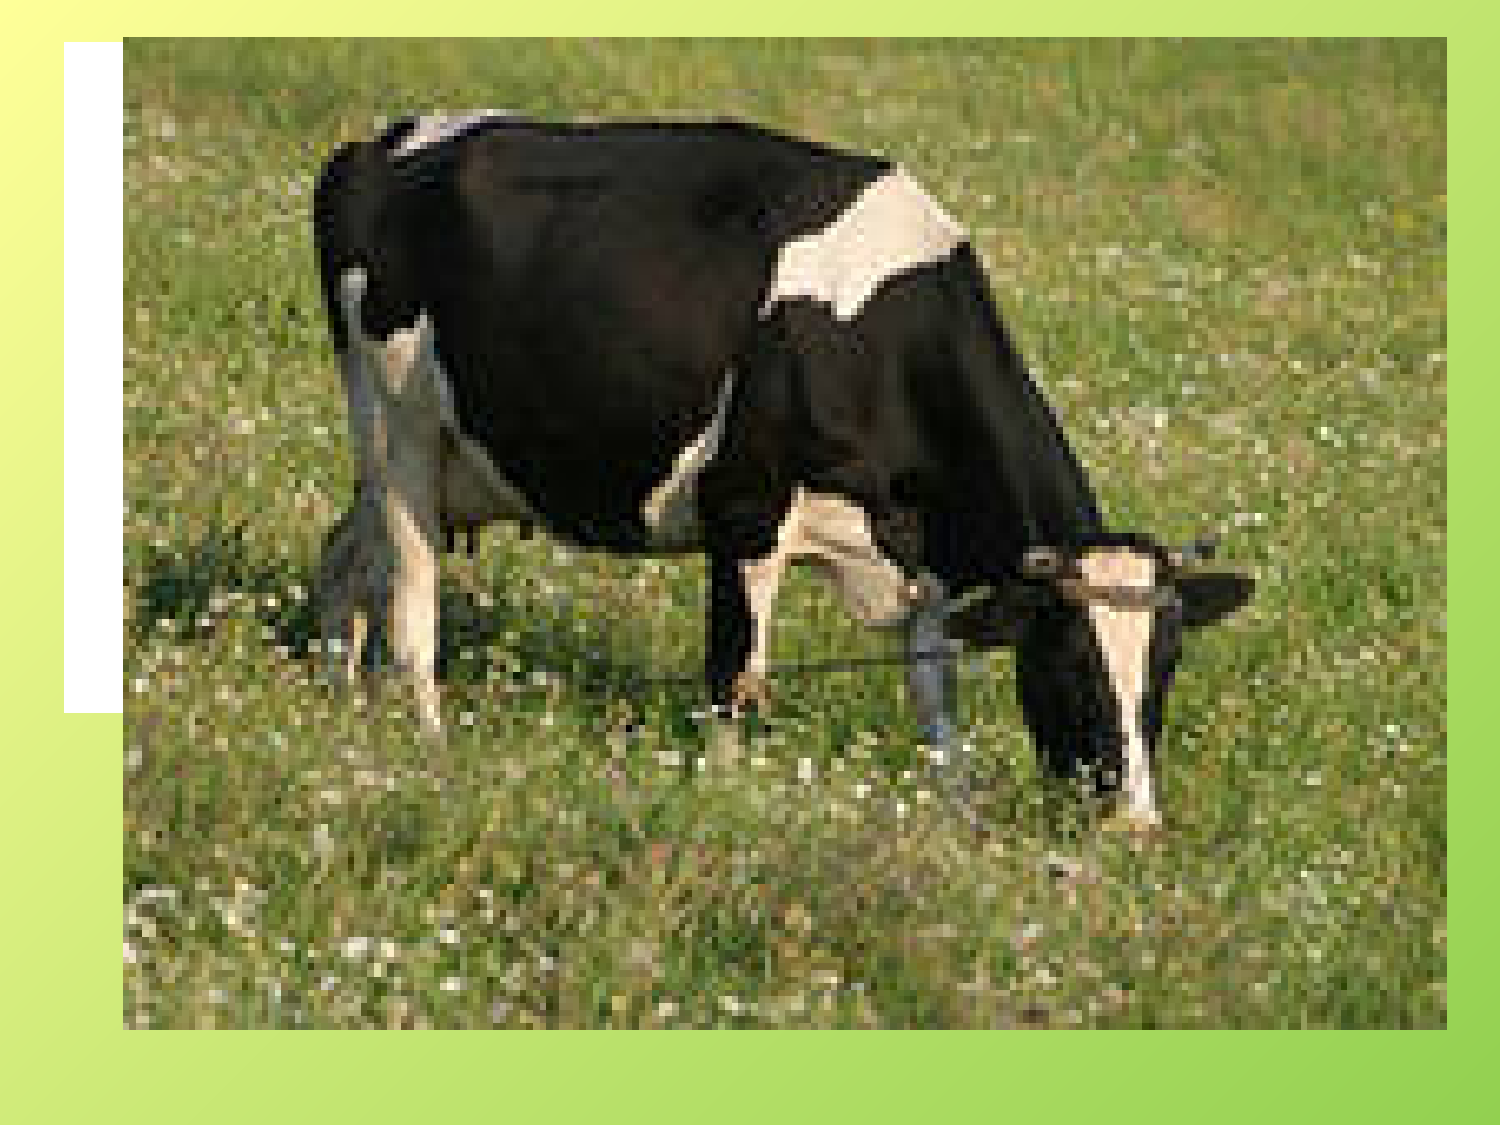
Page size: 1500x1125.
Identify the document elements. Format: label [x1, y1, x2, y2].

picture [64, 36, 1448, 1030]
